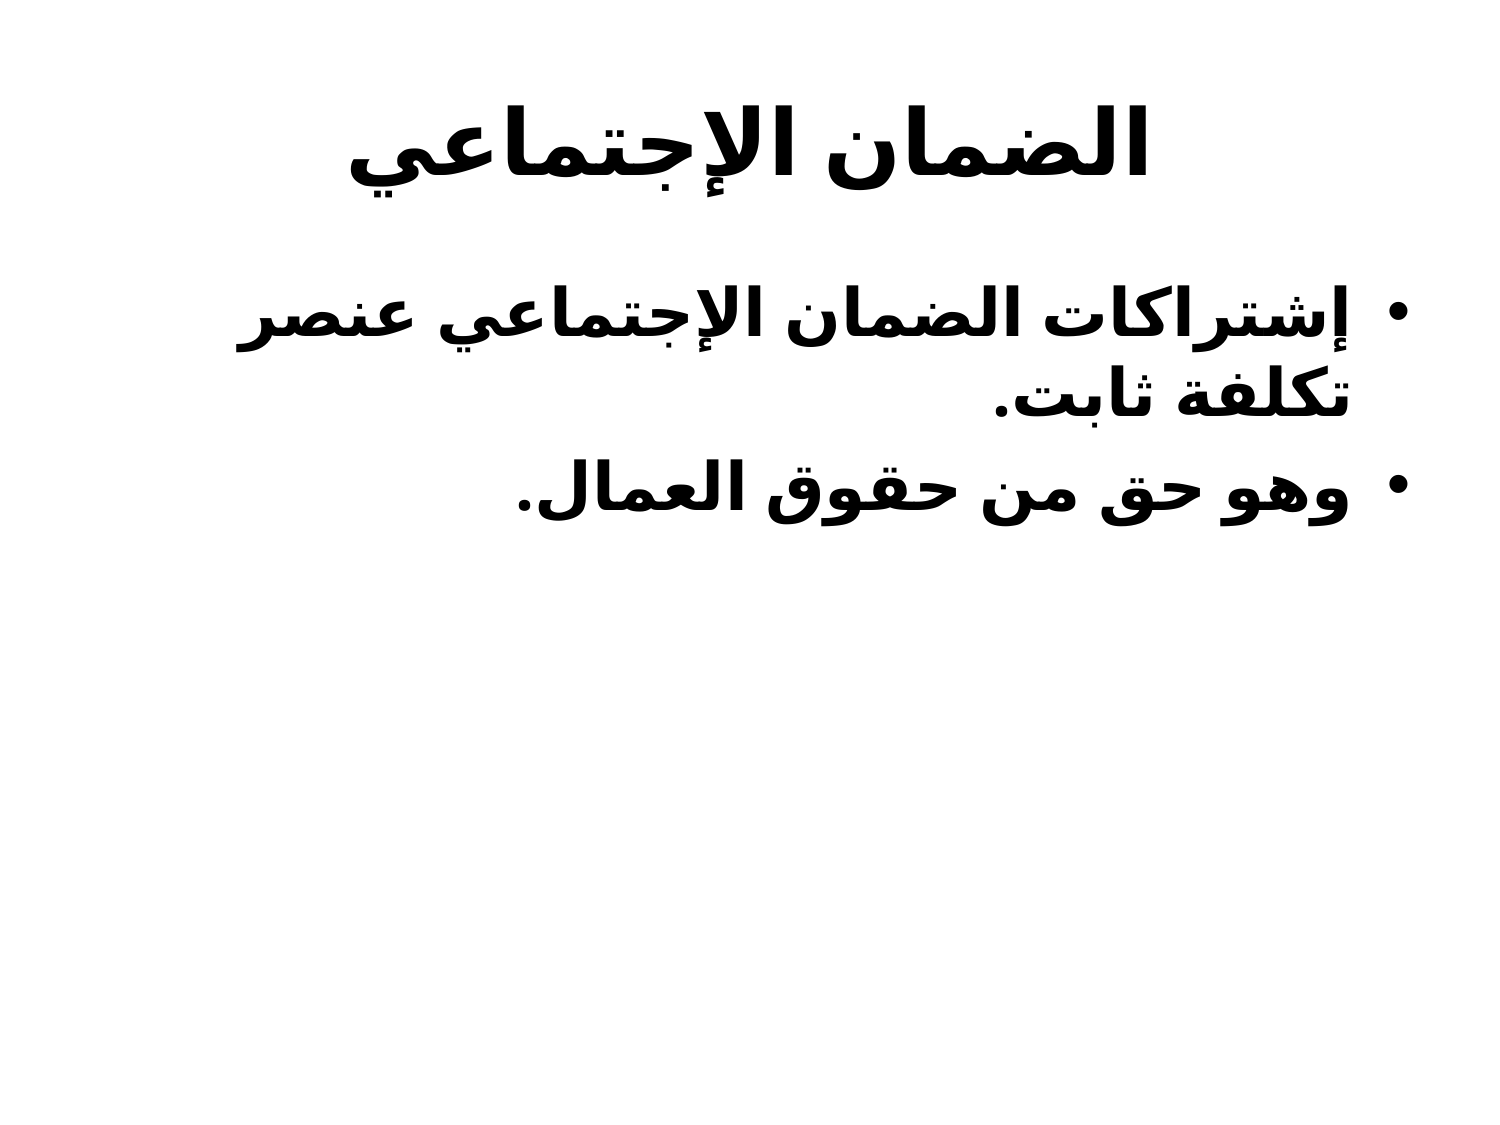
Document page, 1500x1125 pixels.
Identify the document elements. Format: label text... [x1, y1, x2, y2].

title الضمان الإجتماعي [75, 45, 1425, 233]
list إشتراكات الضمان الإجتماعي عنصر تكلفة ثابت. وهو حق من حقوق العمال. [75, 262, 1425, 1005]
